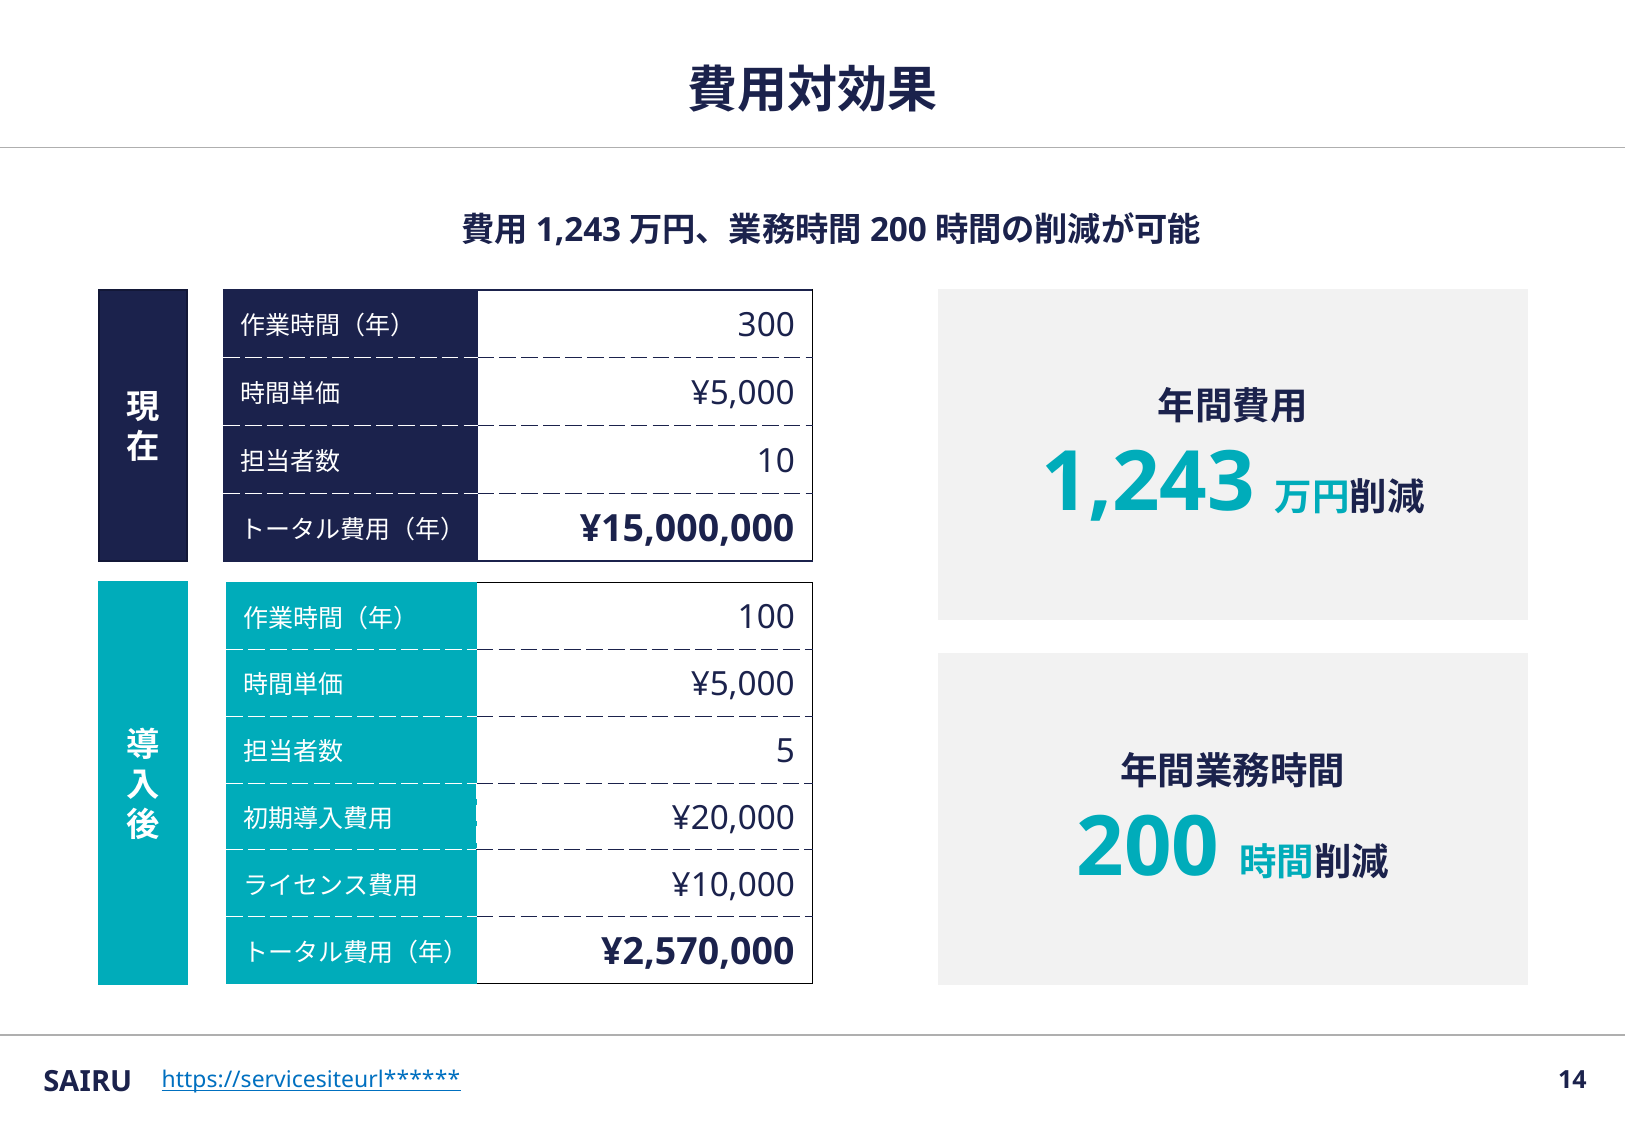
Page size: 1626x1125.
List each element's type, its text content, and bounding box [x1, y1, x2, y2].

table_cell トータル費用（年） [223, 493, 478, 560]
table_cell ¥15,000,000 [478, 493, 812, 560]
slide_number 13 [1236, 1051, 1602, 1111]
table_cell 担当者数 [223, 425, 478, 493]
table_cell 10 [478, 425, 812, 493]
table_cell ¥2,570,000 [477, 917, 812, 983]
table_cell ¥10,000 [477, 850, 812, 917]
table_header 100 [477, 583, 812, 650]
table_cell ¥5,000 [478, 358, 812, 425]
table_cell 時間単価 [223, 358, 478, 425]
text_box 導入後 [98, 581, 188, 984]
title 費用対効果 [97, 59, 1527, 119]
table_cell ¥20,000 [477, 783, 812, 850]
text_box 年間業務時間 200時間削減 [938, 654, 1528, 984]
table_cell トータル費用（年） [226, 917, 477, 983]
table_header 作業時間（年） [226, 583, 477, 650]
table_cell 5 [477, 716, 812, 783]
table_header 300 [478, 291, 812, 358]
table_cell 担当者数 [226, 716, 477, 783]
text_box 現在 [98, 289, 188, 562]
list 費用1,243万円、業務時間200時間の削減が可能 [97, 190, 1527, 285]
table_cell 初期導入費用 [226, 783, 477, 850]
table_cell ライセンス費用 [226, 850, 477, 917]
table_cell 時間単価 [226, 650, 477, 716]
text_box SAIRU [37, 1050, 154, 1110]
text_box 年間費用 1,243万円削減 [938, 289, 1528, 619]
text_box https://servicesiteurl****** [155, 1058, 1018, 1099]
table_cell ¥5,000 [477, 650, 812, 716]
table_header 作業時間（年） [223, 291, 478, 358]
